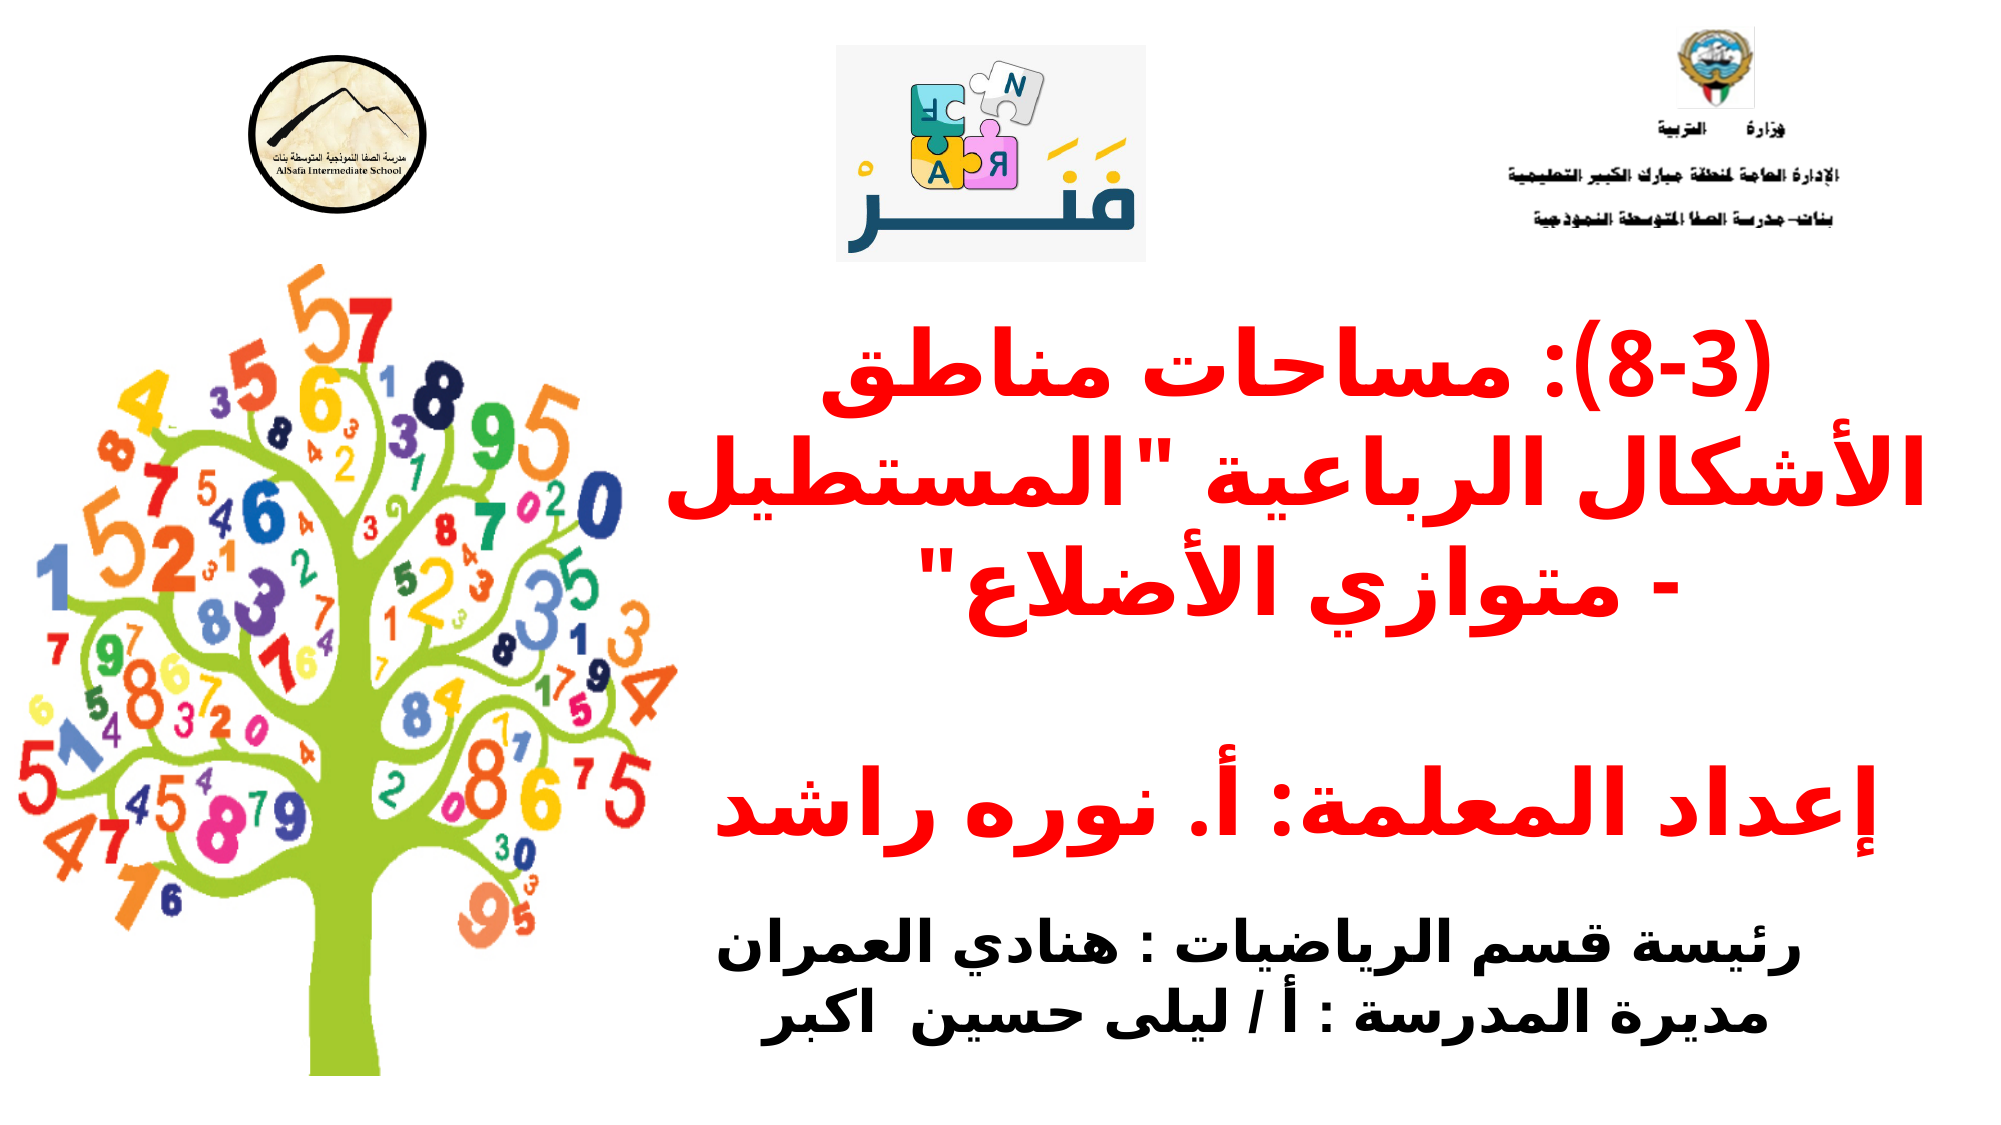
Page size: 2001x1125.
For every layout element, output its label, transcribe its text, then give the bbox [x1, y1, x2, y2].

picture [200, 41, 467, 231]
title (8-3): مساحات مناطق الأشكال الرباعية "المستطيل - متوازي الأضلاع" إعداد المعلمة: أ. نوره راشد [679, 347, 1966, 811]
text_box رئيسة قسم الرياضيات : هنادي العمران مديرة المدرسة : أ / ليلى حسين اكبر [553, 827, 1966, 1122]
picture [836, 45, 1146, 262]
picture [1421, 25, 1862, 240]
picture [14, 264, 679, 1076]
